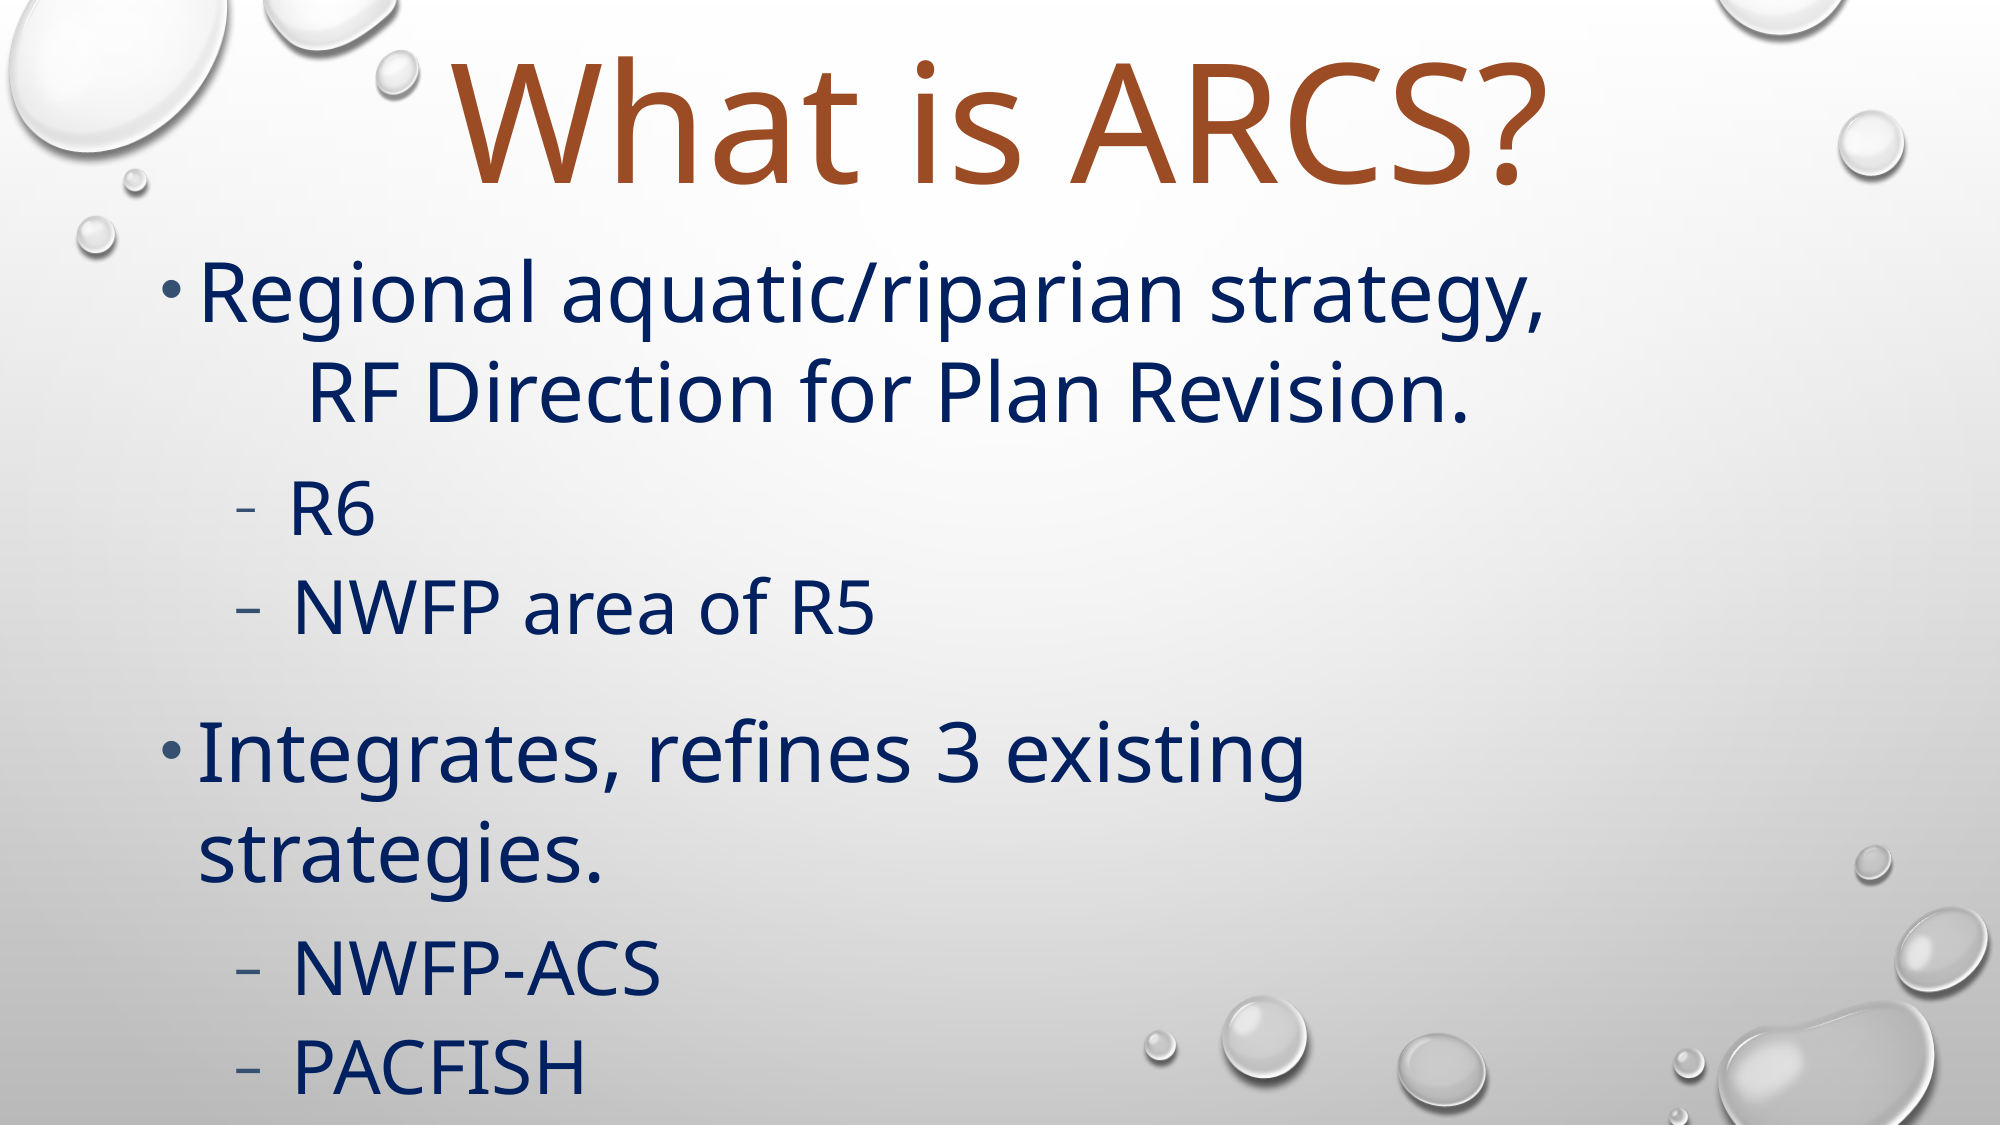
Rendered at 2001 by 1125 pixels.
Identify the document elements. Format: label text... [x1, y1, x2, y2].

list Regional aquatic/riparian strategy, RF Direction for Plan Revision. R6 NWFP area of R5 Integrates, refines 3 existing strategies. NWFP-ACS PACFISH INFISH [144, 231, 1592, 1057]
picture [0, 0, 2000, 1125]
title What is ARCS? [149, 15, 1851, 244]
